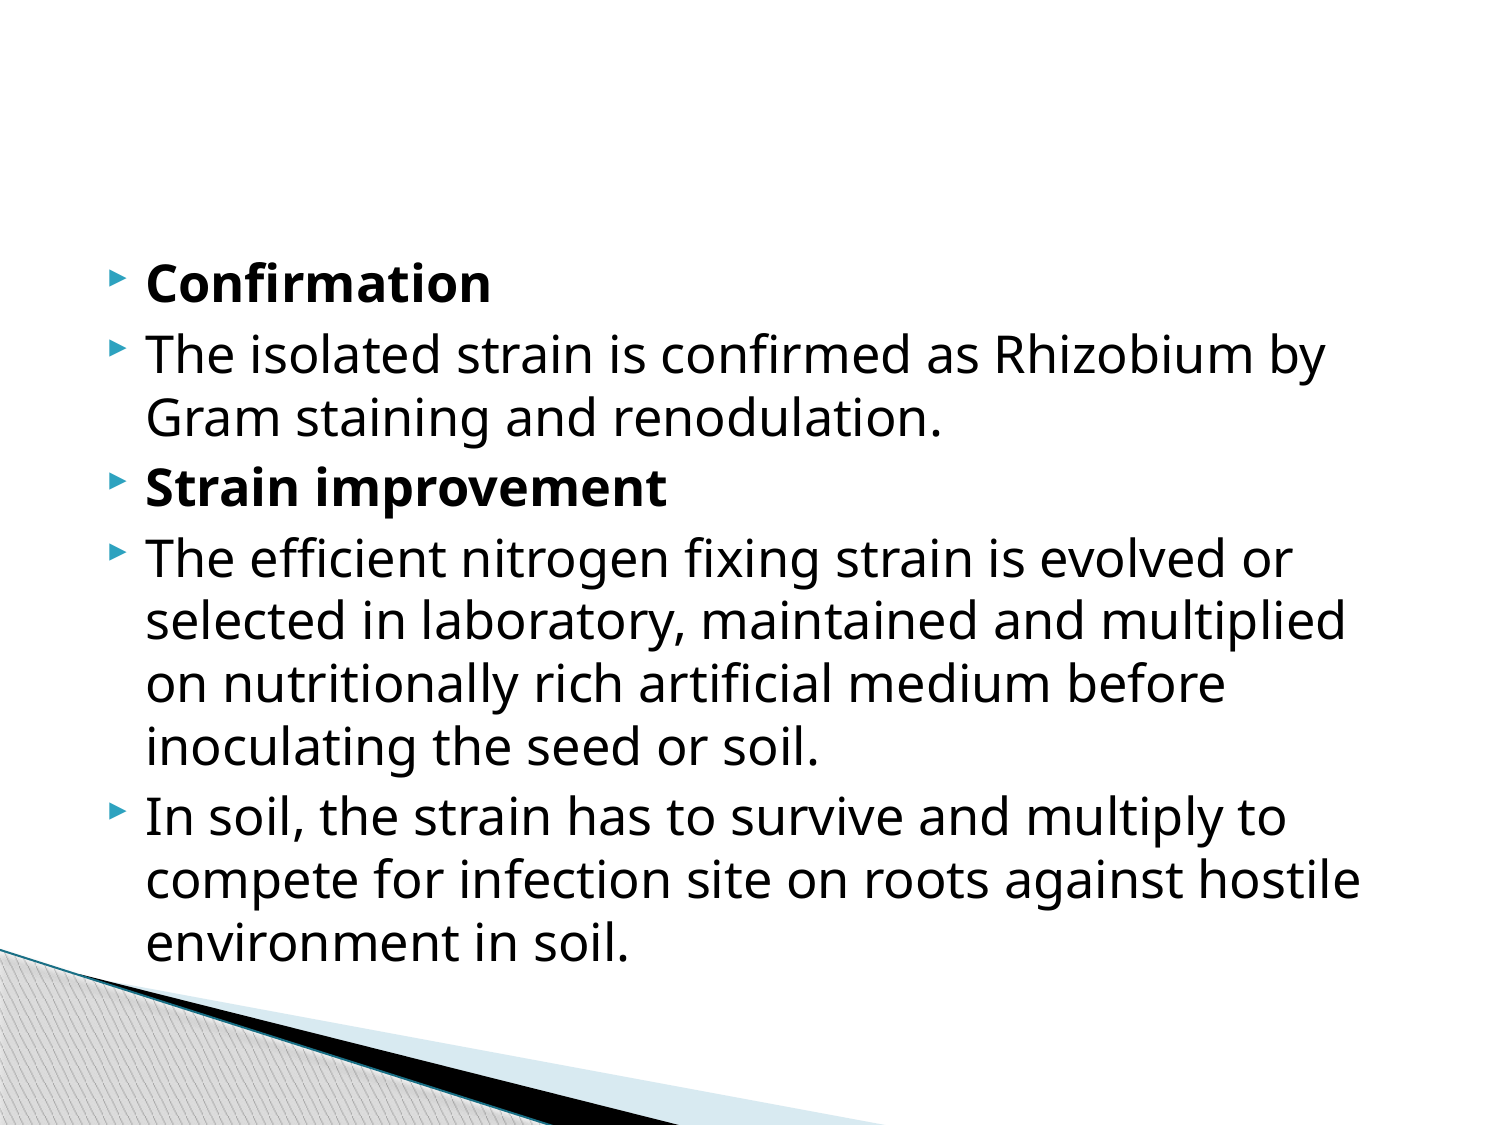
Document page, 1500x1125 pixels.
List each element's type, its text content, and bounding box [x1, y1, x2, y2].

list Confirmation The isolated strain is confirmed as Rhizobium by Gram staining and renodulation. Strain improvement The efficient nitrogen fixing strain is evolved or selected in laboratory, maintained and multiplied on nutritionally rich artificial medium before inoculating the seed or soil. In soil, the strain has to survive and multiply to compete for infection site on roots against hostile environment in soil. [75, 243, 1425, 986]
